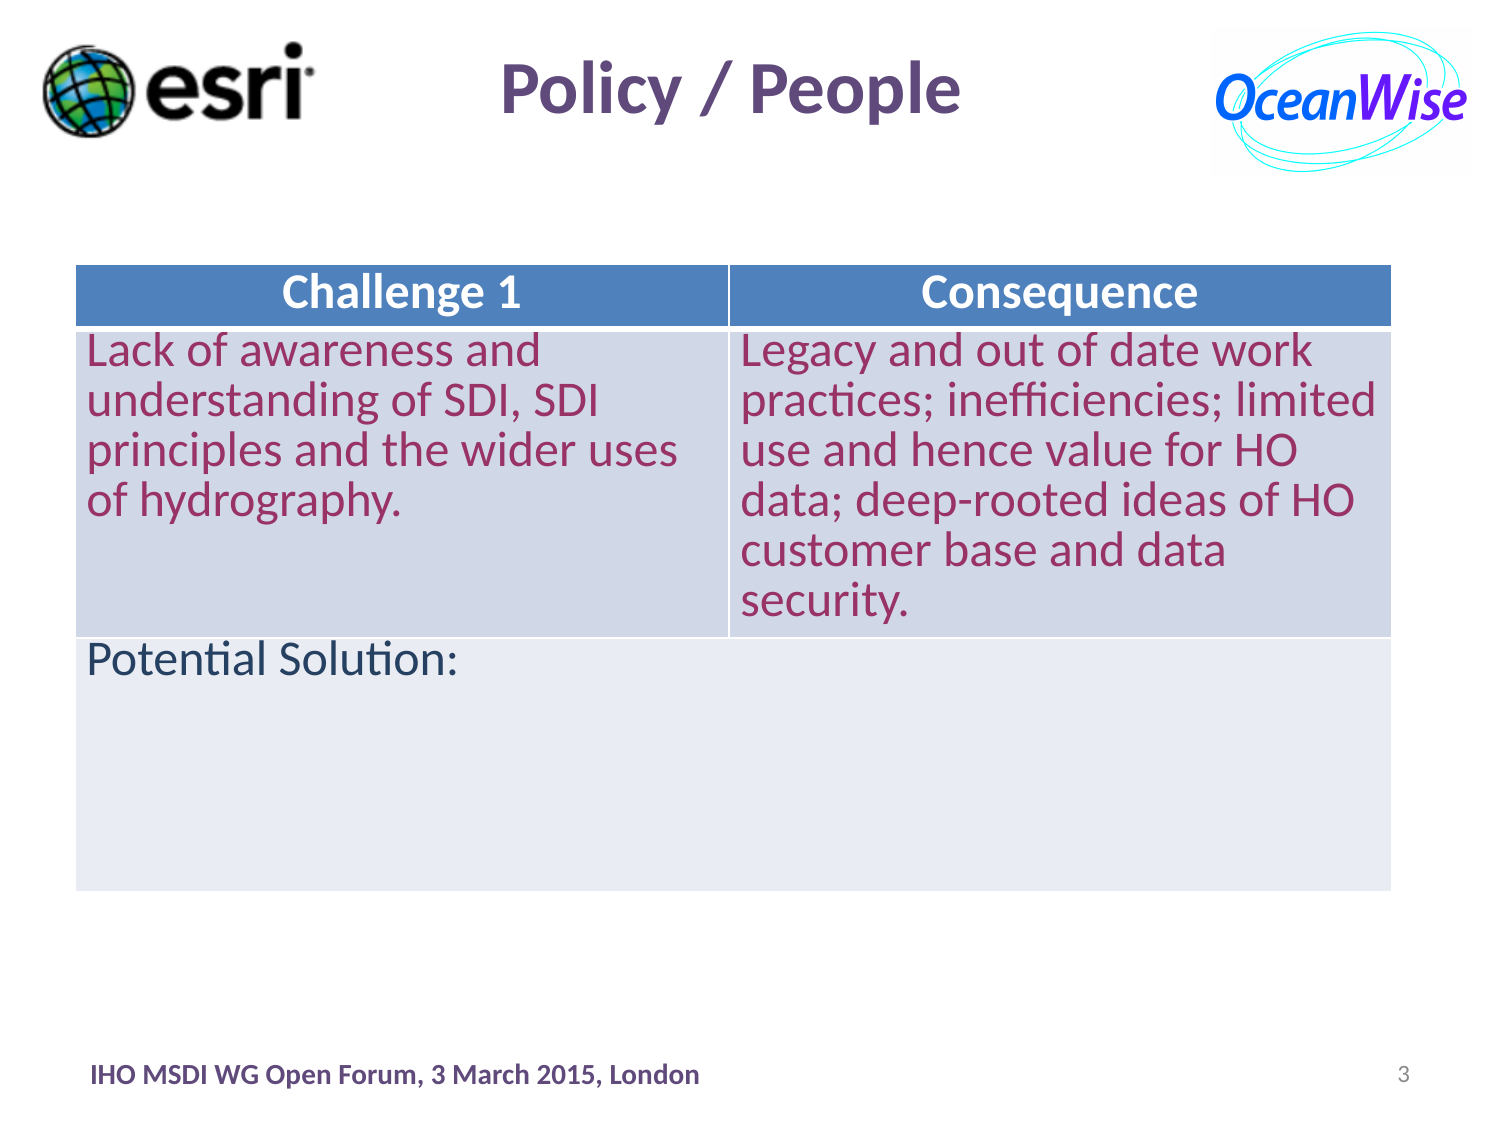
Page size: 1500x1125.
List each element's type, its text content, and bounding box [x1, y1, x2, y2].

footer IHO MSDI WG Open Forum, 3 March 2015, London [75, 1042, 988, 1103]
text_box Policy / People [379, 12, 1085, 176]
table_cell Lack of awareness and understanding of SDI, SDI principles and the wider uses of hydrography. [76, 332, 728, 637]
picture [25, 25, 333, 150]
table_header Consequence [730, 265, 1391, 326]
slide_number 3 [1074, 1042, 1425, 1103]
table_cell Legacy and out of date work practices; inefficiencies; limited use and hence value for HO data; deep-rooted ideas of HO customer base and data security. [730, 332, 1391, 637]
table_cell Potential Solution: [76, 639, 1391, 891]
picture [1210, 27, 1472, 178]
table_header Challenge 1 [76, 265, 728, 326]
